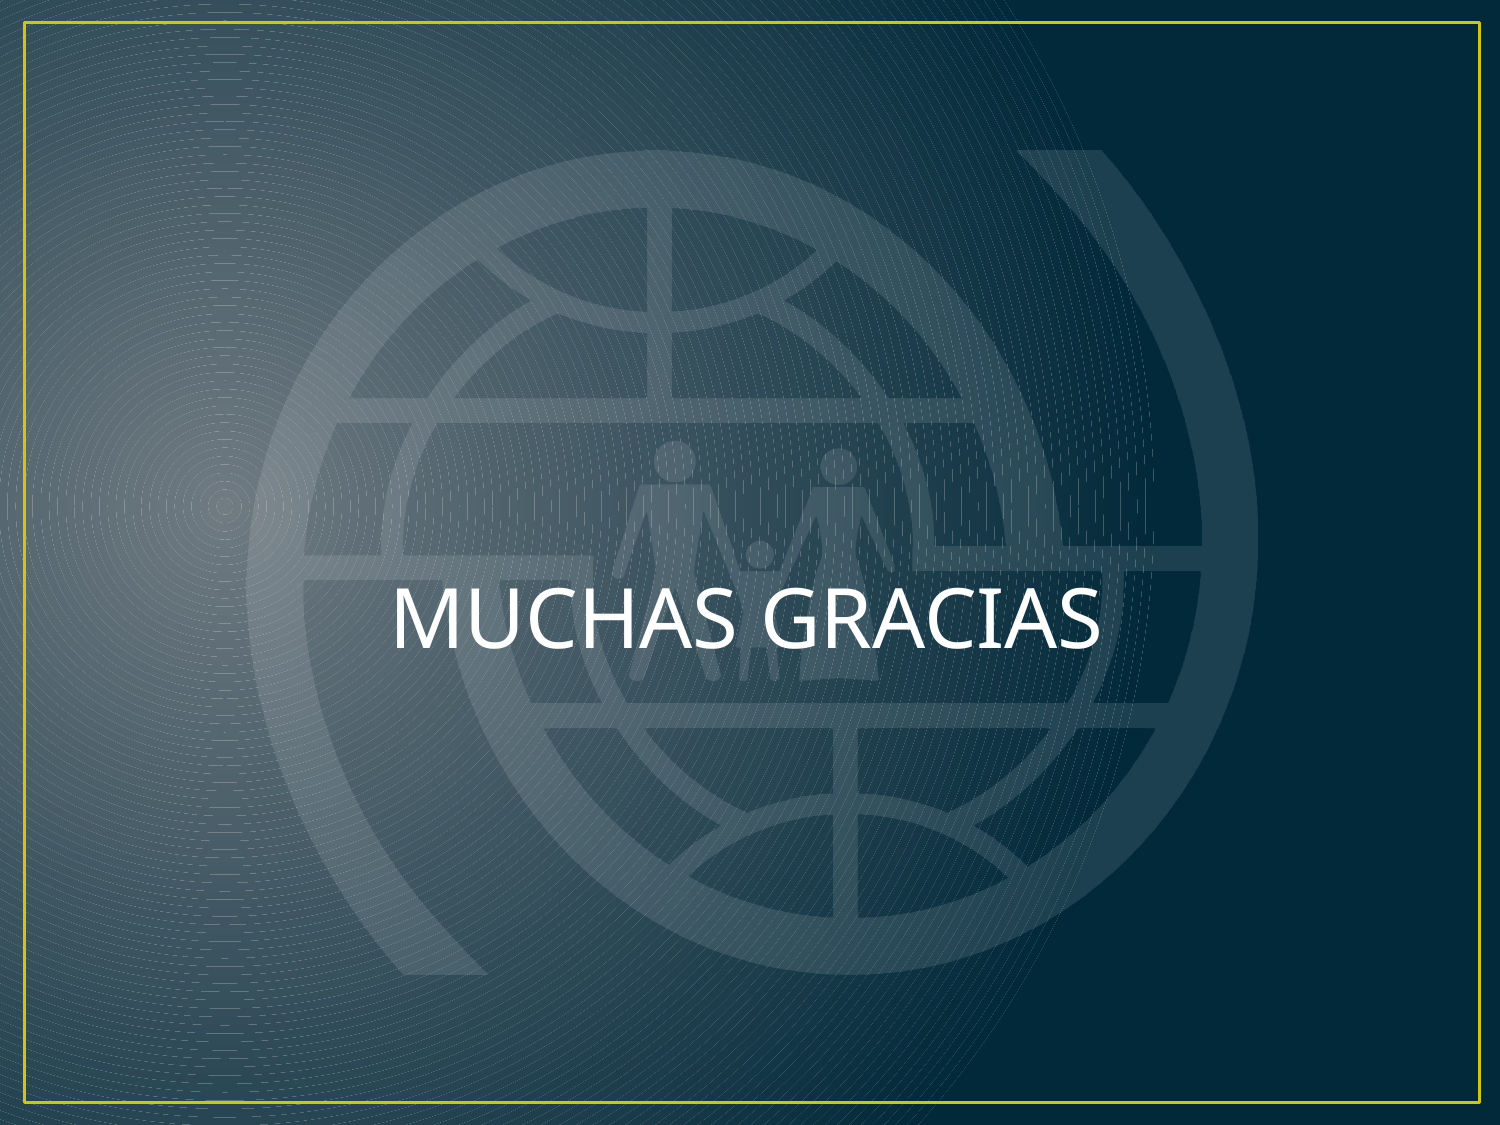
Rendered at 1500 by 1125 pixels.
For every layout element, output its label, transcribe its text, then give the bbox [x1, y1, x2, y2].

list MUCHAS GRACIAS [62, 262, 1413, 1005]
picture [246, 150, 1179, 262]
